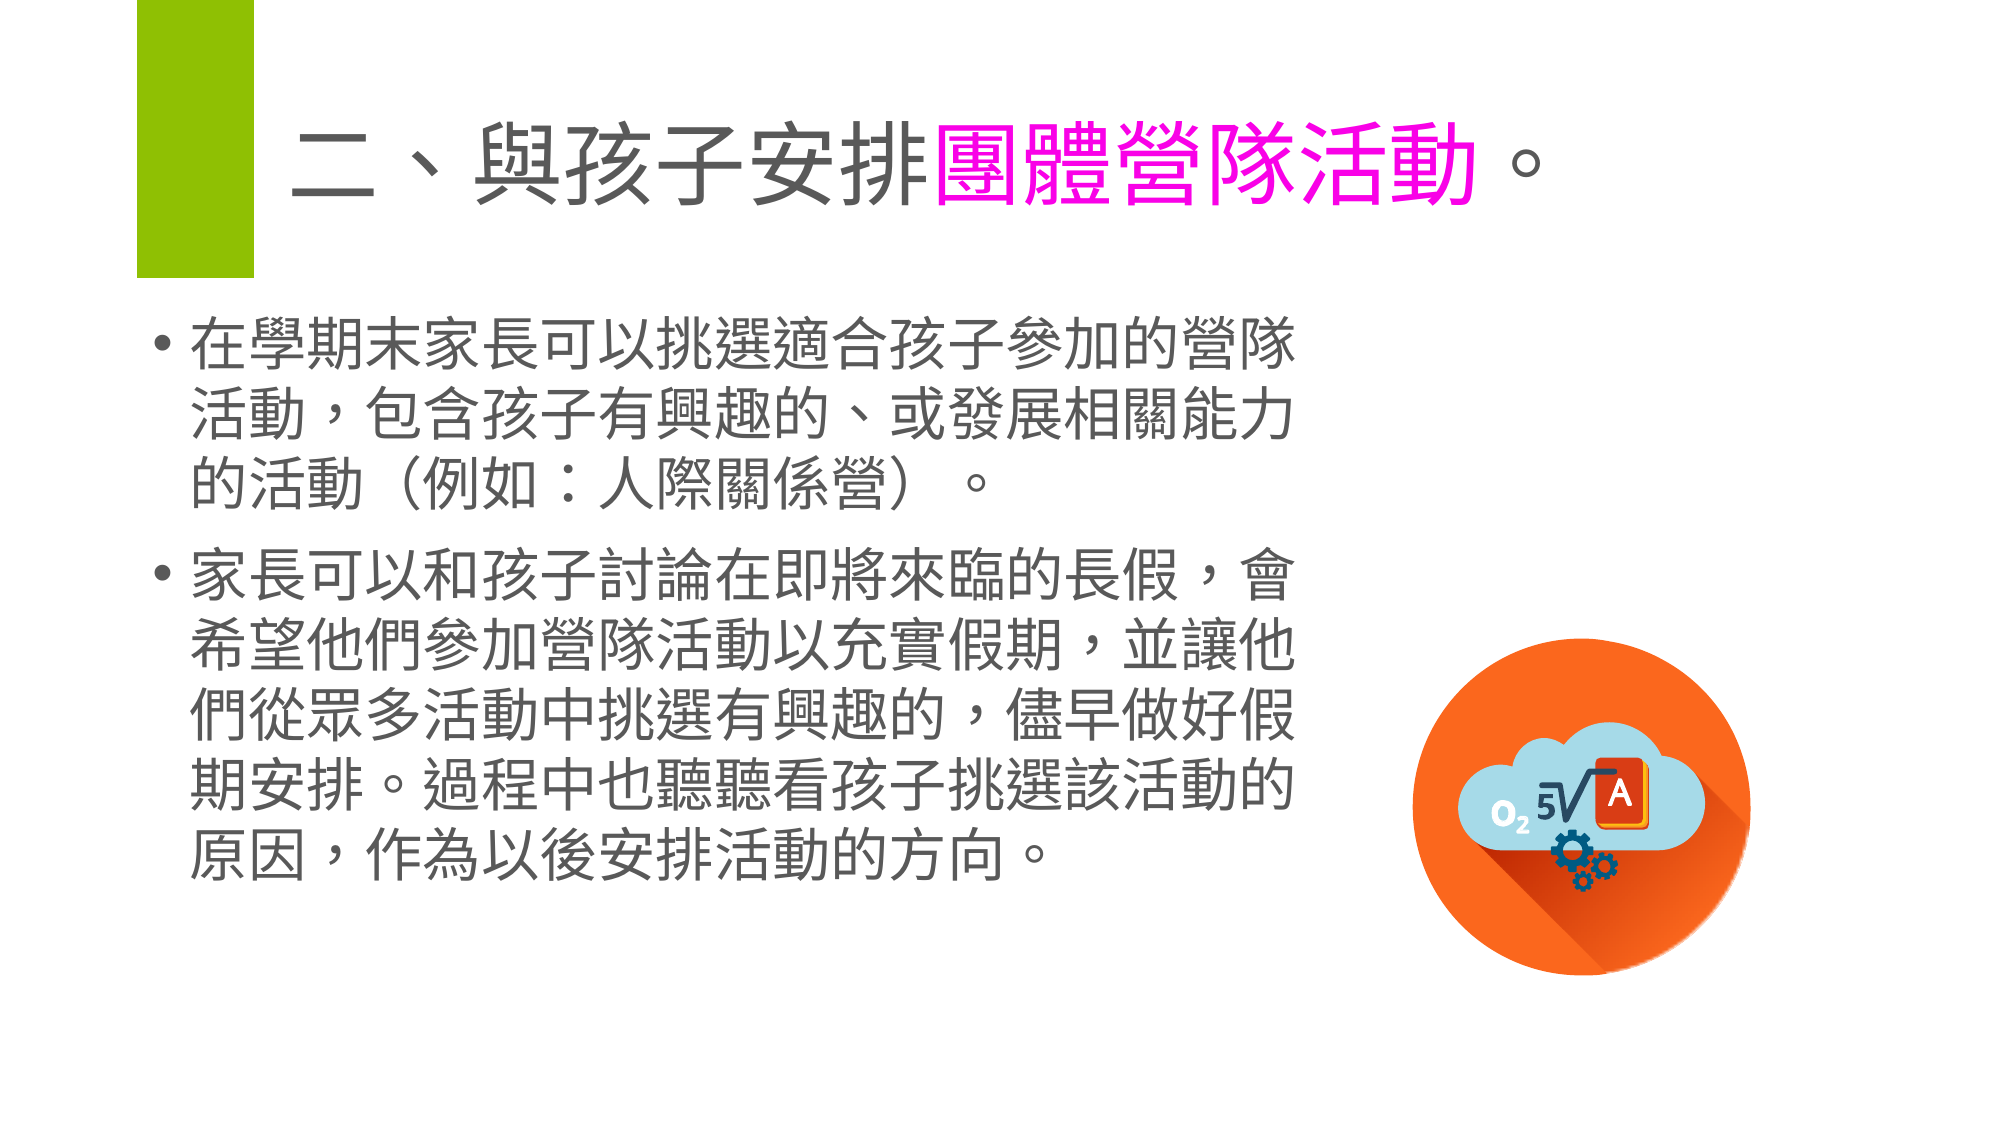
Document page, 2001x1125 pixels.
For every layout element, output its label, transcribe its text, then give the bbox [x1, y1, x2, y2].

title 二、與孩子安排團體營隊活動。 [272, 59, 1863, 278]
picture [1412, 638, 1751, 976]
picture [137, 0, 254, 278]
list 在學期末家長可以挑選適合孩子參加的營隊活動，包含孩子有興趣的、或發展相關能力的活動（例如：人際關係營）。 家長可以和孩子討論在即將來臨的長假，會希望他們參加營隊活動以充實假期，並讓他們從眾多活動中挑選有興趣的，儘早做好假期安排。過程中也聽聽看孩子挑選該活動的原因，作為以後安排活動的方向。 [137, 299, 1361, 1014]
